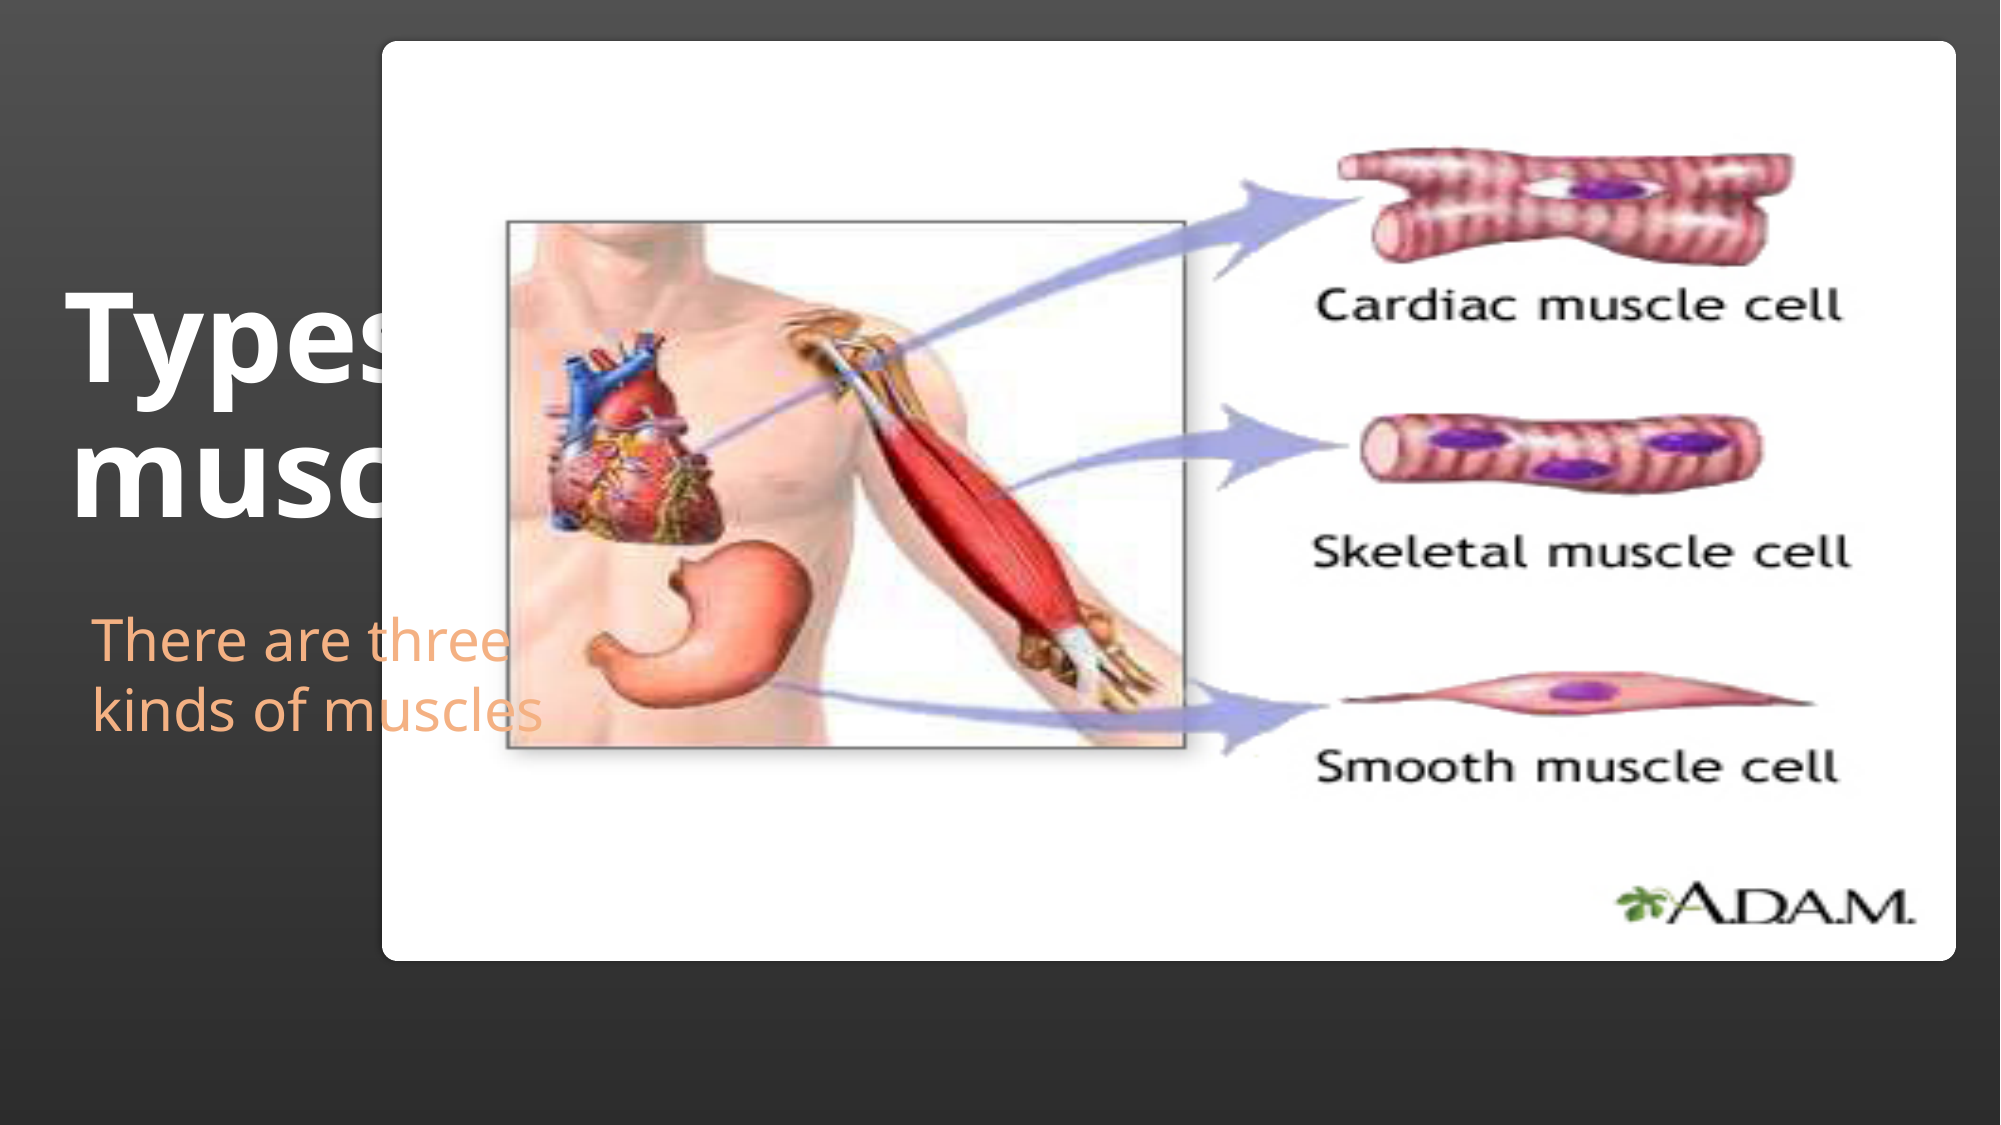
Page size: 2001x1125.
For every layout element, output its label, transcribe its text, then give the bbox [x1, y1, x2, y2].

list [413, 71, 1925, 930]
text_box There are three kinds of muscles [76, 595, 413, 751]
title Types of muscles [37, 255, 375, 563]
